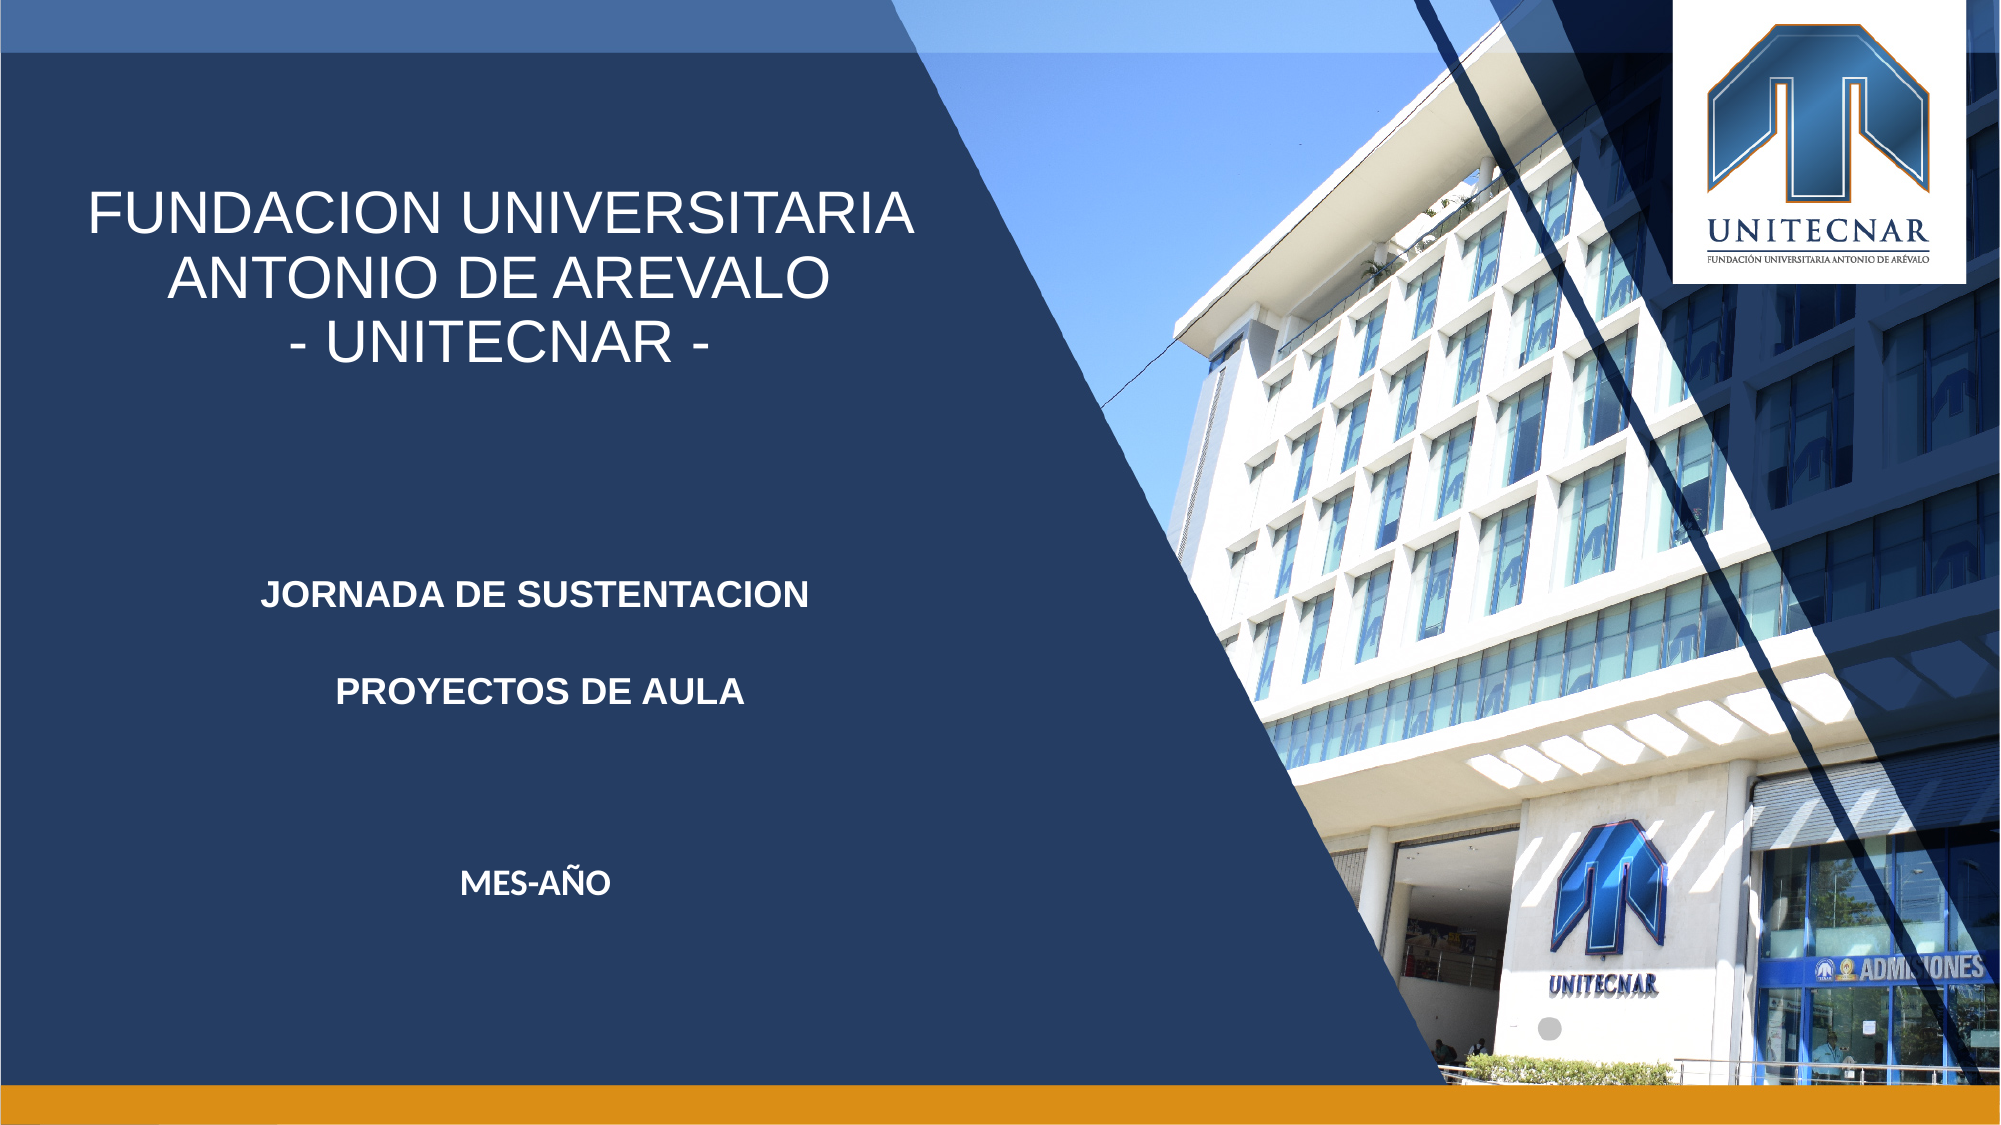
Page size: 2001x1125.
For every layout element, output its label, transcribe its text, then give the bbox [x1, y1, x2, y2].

title FUNDACION UNIVERSITARIA ANTONIO DE AREVALO - UNITECNAR - [9, 173, 990, 456]
text_box MES-AÑO [444, 850, 626, 911]
picture [0, 0, 2000, 1125]
subtitle JORNADA DE SUSTENTACION PROYECTOS DE AULA [237, 530, 834, 721]
